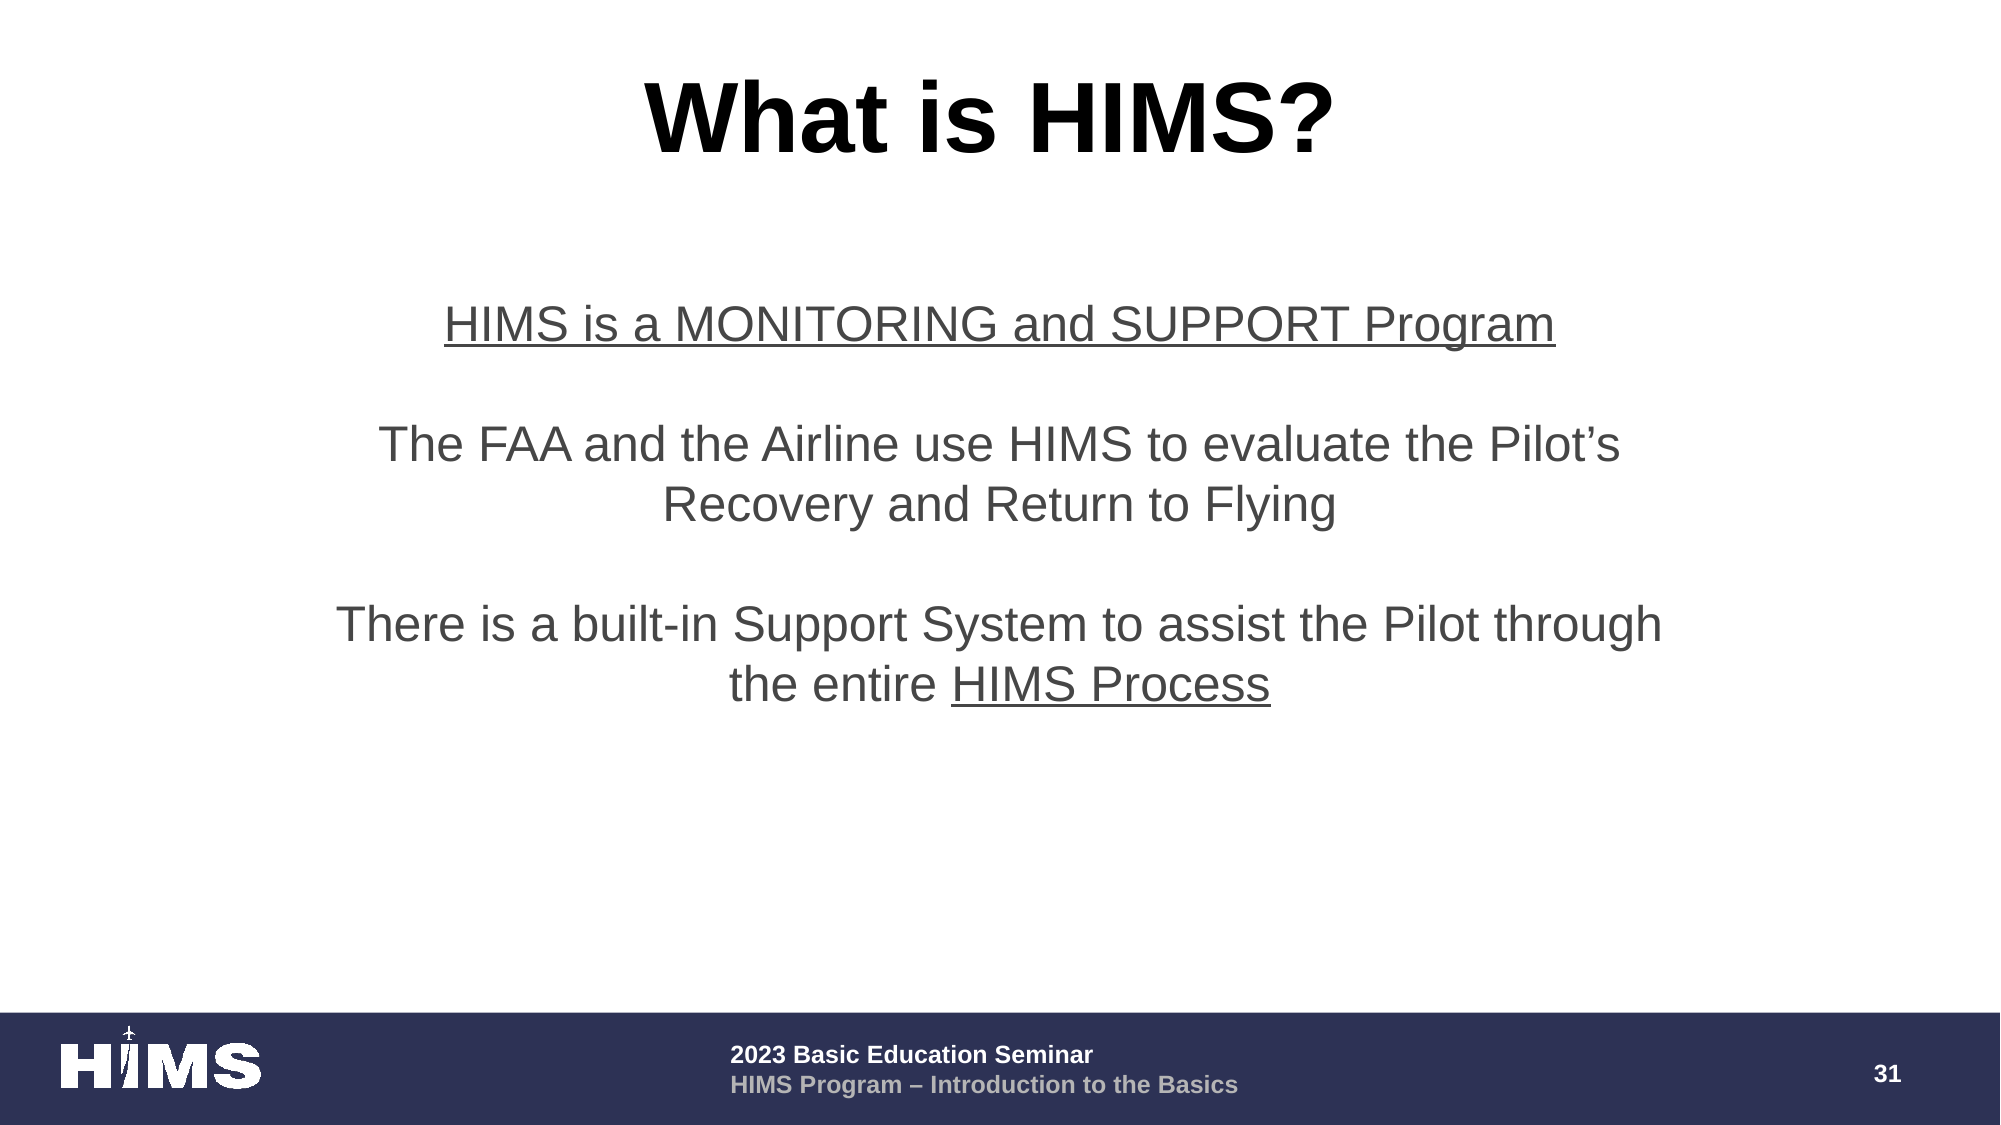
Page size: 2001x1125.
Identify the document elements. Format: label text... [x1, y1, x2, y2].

title What is HIMS? [83, 45, 1900, 163]
slide_number 31 [1816, 1050, 1917, 1088]
text_box HIMS is a MONITORING and SUPPORT Program The FAA and the Airline use HIMS to evaluate the Pilot’s Recovery and Return to Flying There is a built-in Support System to assist the Pilot through the entire HIMS Process [283, 284, 1717, 719]
picture [50, 999, 271, 1115]
